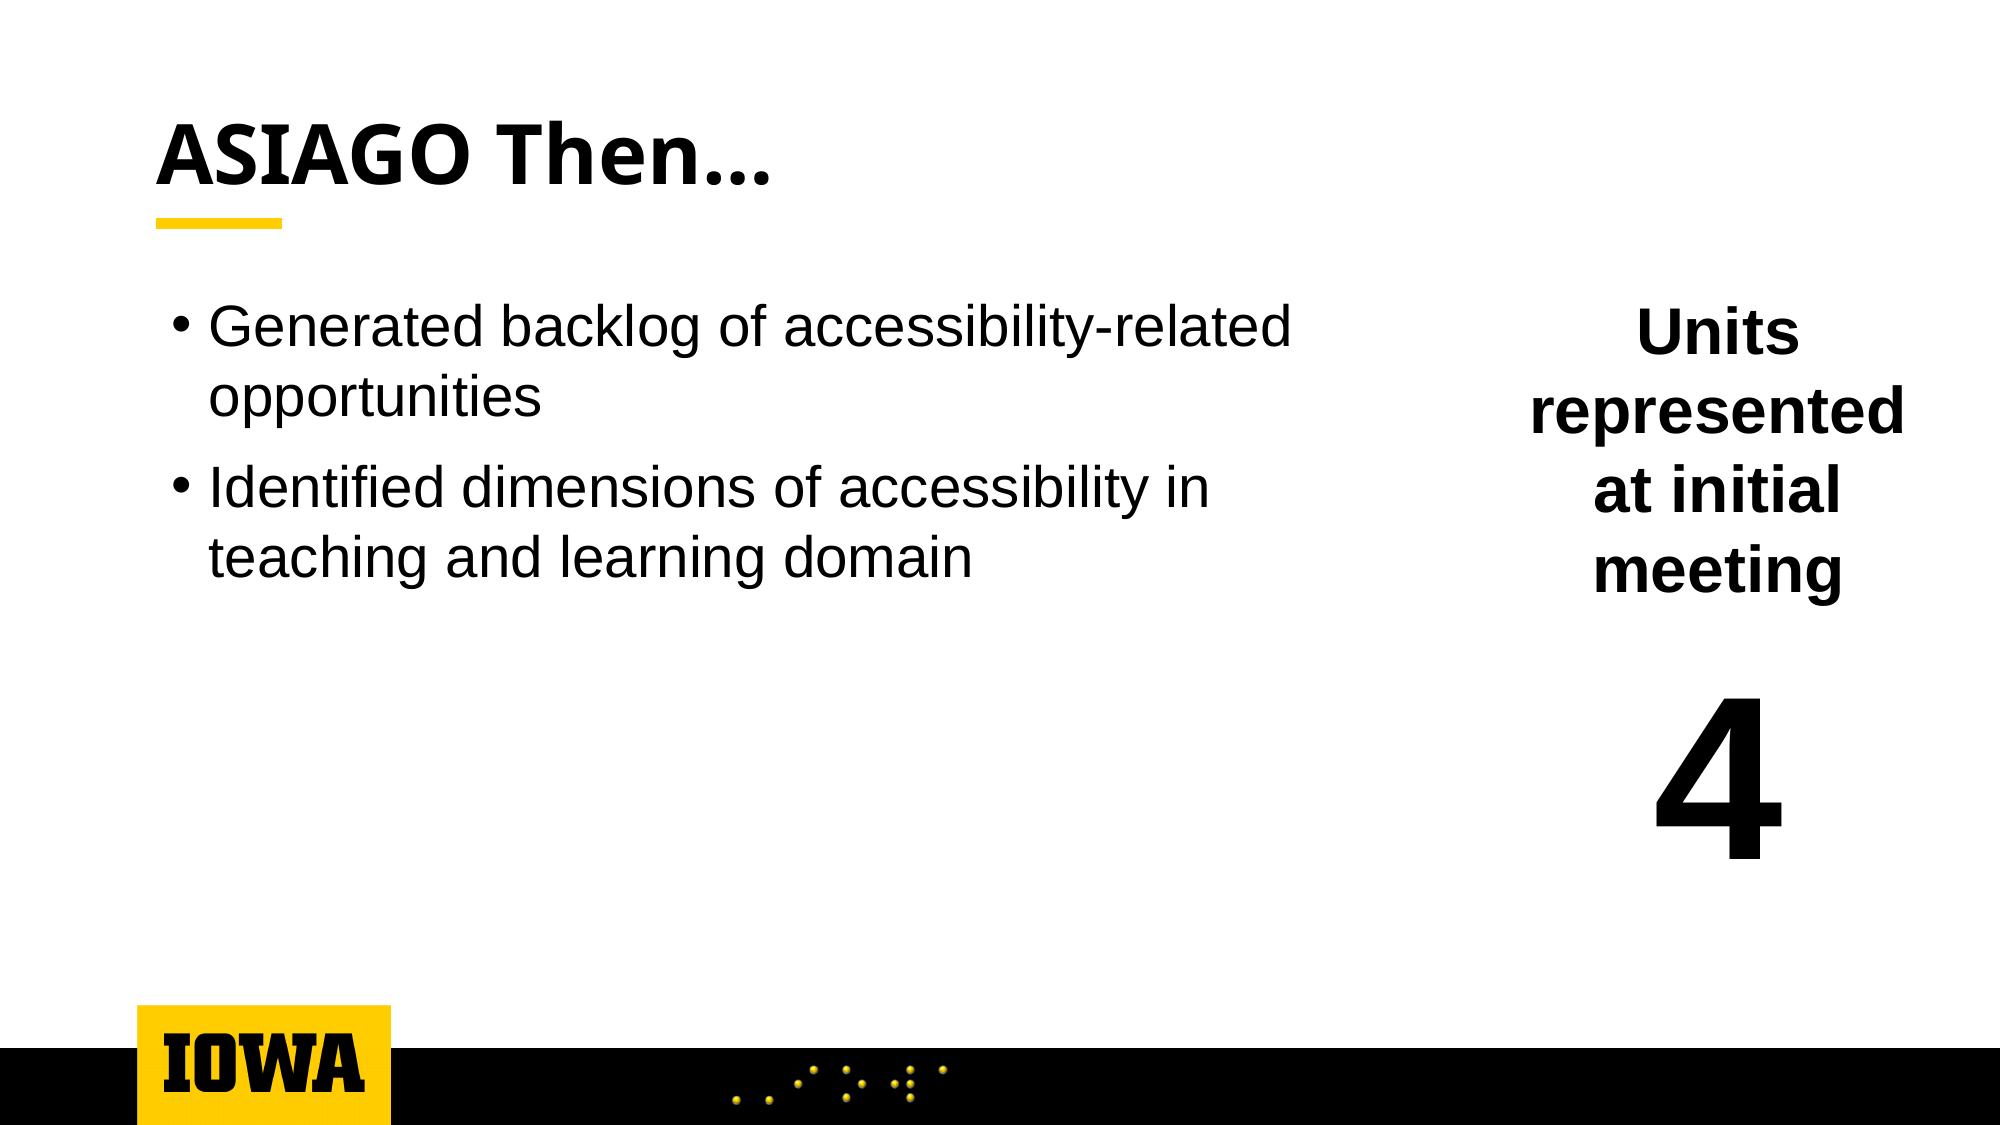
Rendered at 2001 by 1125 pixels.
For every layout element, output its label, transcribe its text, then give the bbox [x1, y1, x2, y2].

picture [710, 1056, 964, 1117]
title ASIAGO Then… [156, 86, 1844, 229]
list Units represented at initial meeting 4 [1478, 281, 1959, 919]
list Generated backlog of accessibility-related opportunities Identified dimensions of accessibility in teaching and learning domain [156, 281, 1465, 986]
picture [137, 1005, 391, 1125]
